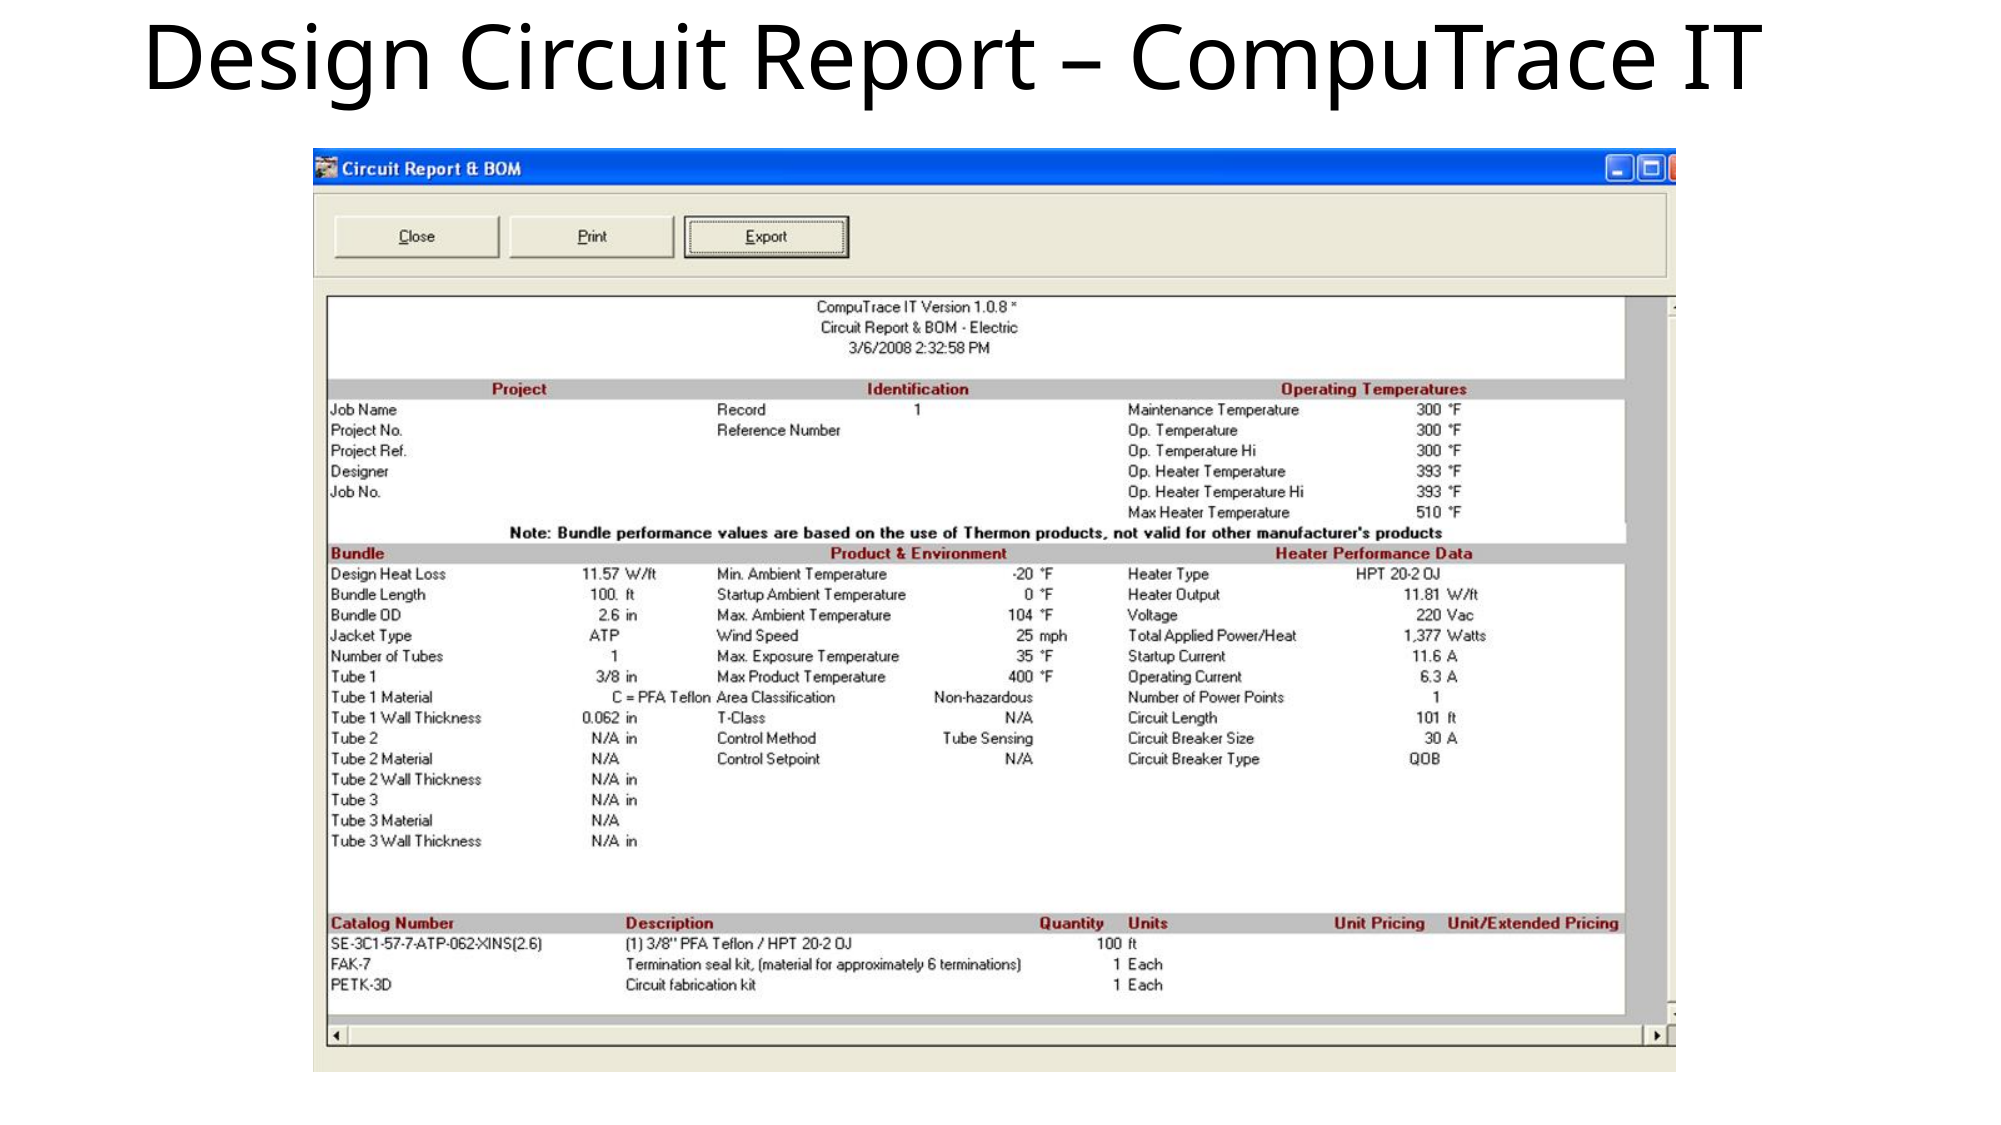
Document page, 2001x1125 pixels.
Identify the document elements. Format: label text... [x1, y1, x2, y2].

picture [313, 148, 1676, 1072]
title Design Circuit Report – CompuTrace IT [23, 4, 1884, 117]
